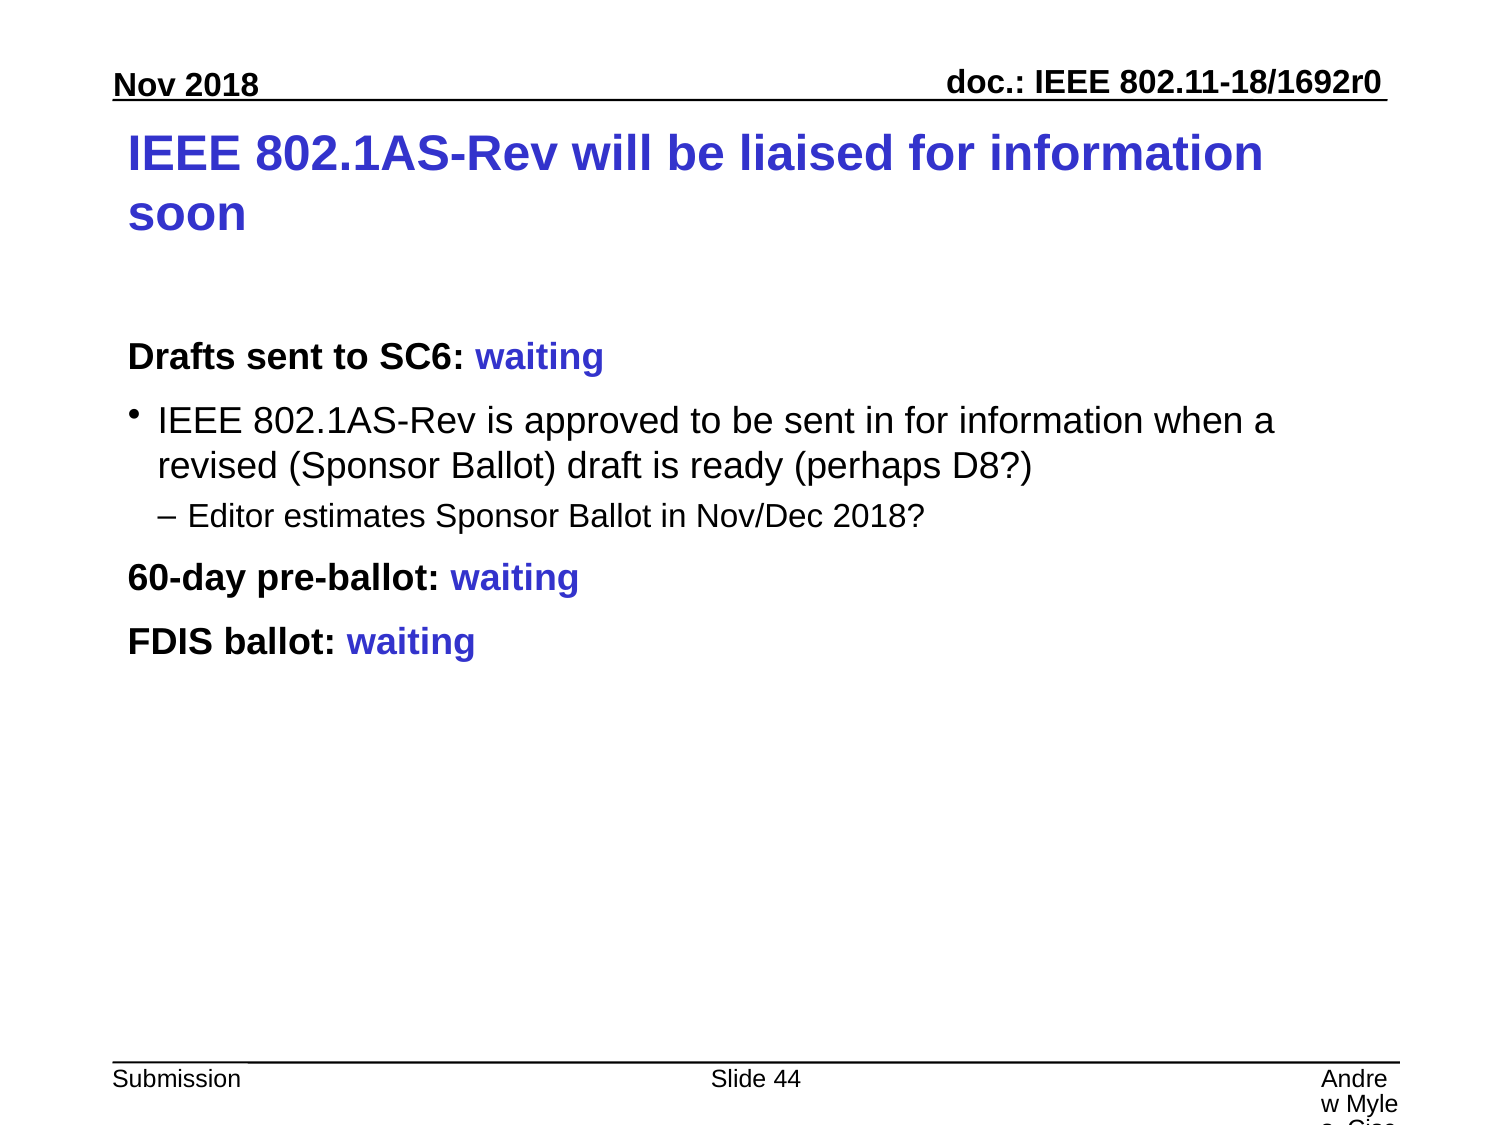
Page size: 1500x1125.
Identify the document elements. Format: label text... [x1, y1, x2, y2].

footer Andrew Myles, Cisco [1320, 1061, 1402, 1093]
list Drafts sent to SC6: waiting IEEE 802.1AS-Rev is approved to be sent in for information when a revised (Sponsor Ballot) draft is ready (perhaps D8?) Editor estimates Sponsor Ballot in Nov/Dec 2018? 60-day pre-ballot: waiting FDIS ballot: waiting [112, 324, 1388, 1000]
slide_number Slide 44 [709, 1061, 803, 1093]
title IEEE 802.1AS-Rev will be liaised for information soon [112, 112, 1388, 288]
